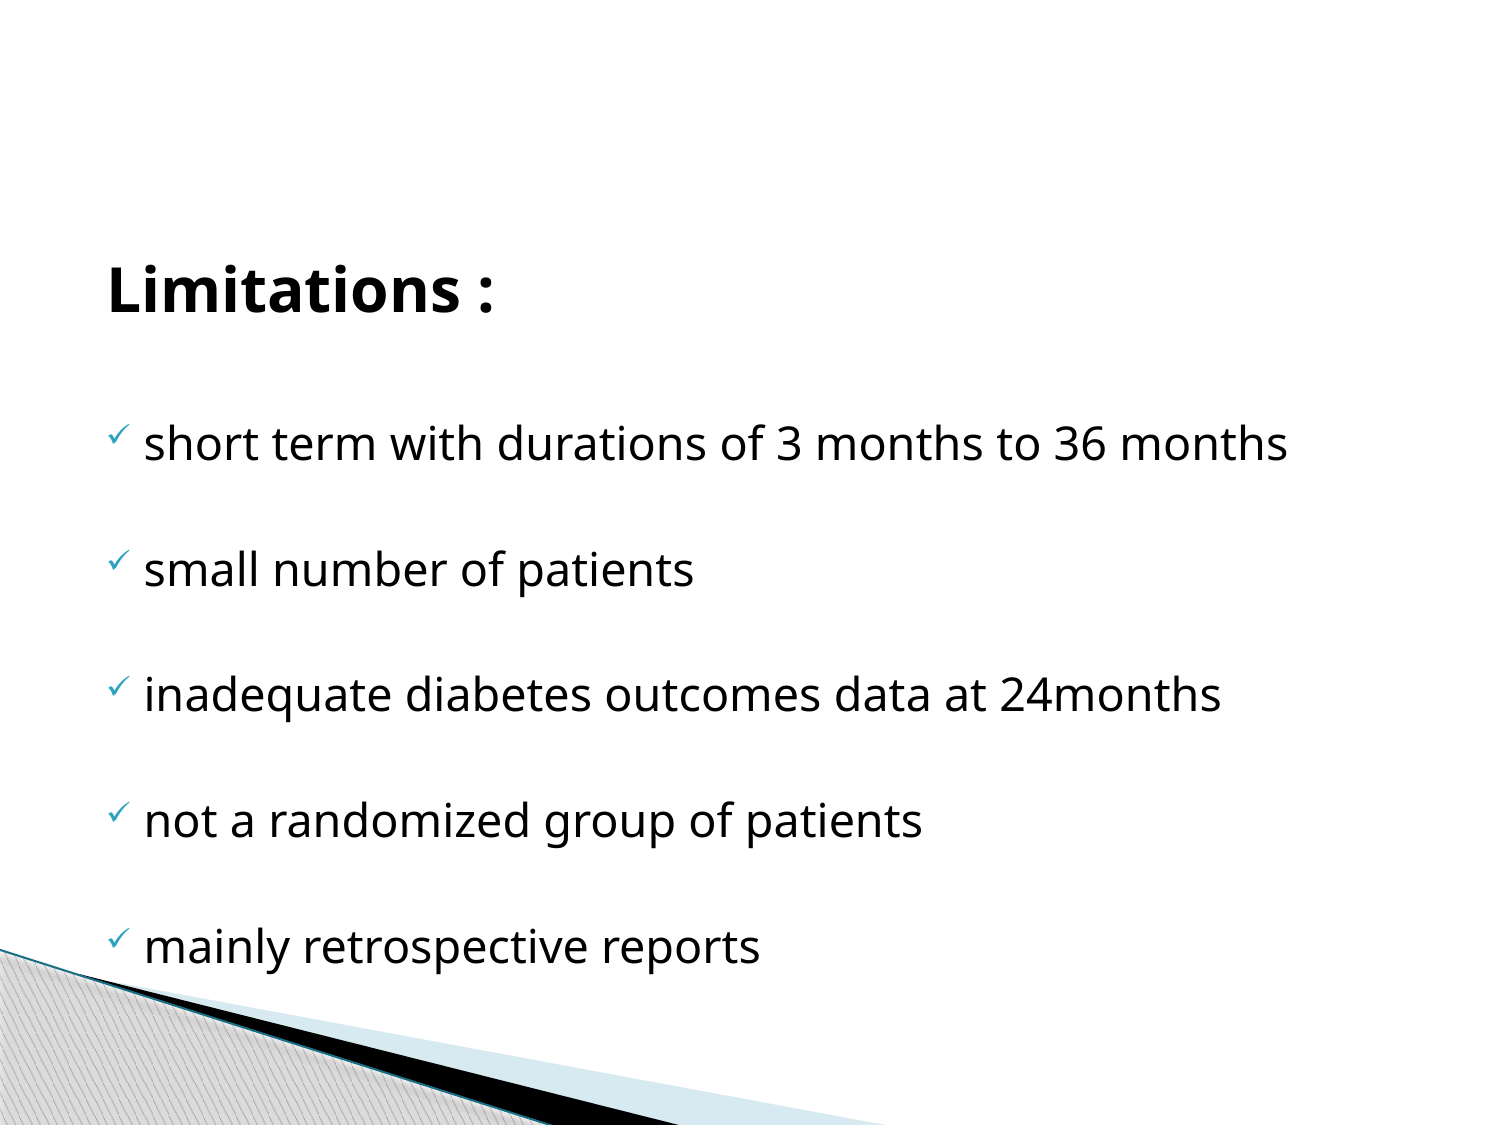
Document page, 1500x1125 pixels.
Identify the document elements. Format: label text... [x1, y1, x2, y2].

list Limitations : short term with durations of 3 months to 36 months small number of patients inadequate diabetes outcomes data at 24months not a randomized group of patients mainly retrospective reports [75, 243, 1425, 986]
